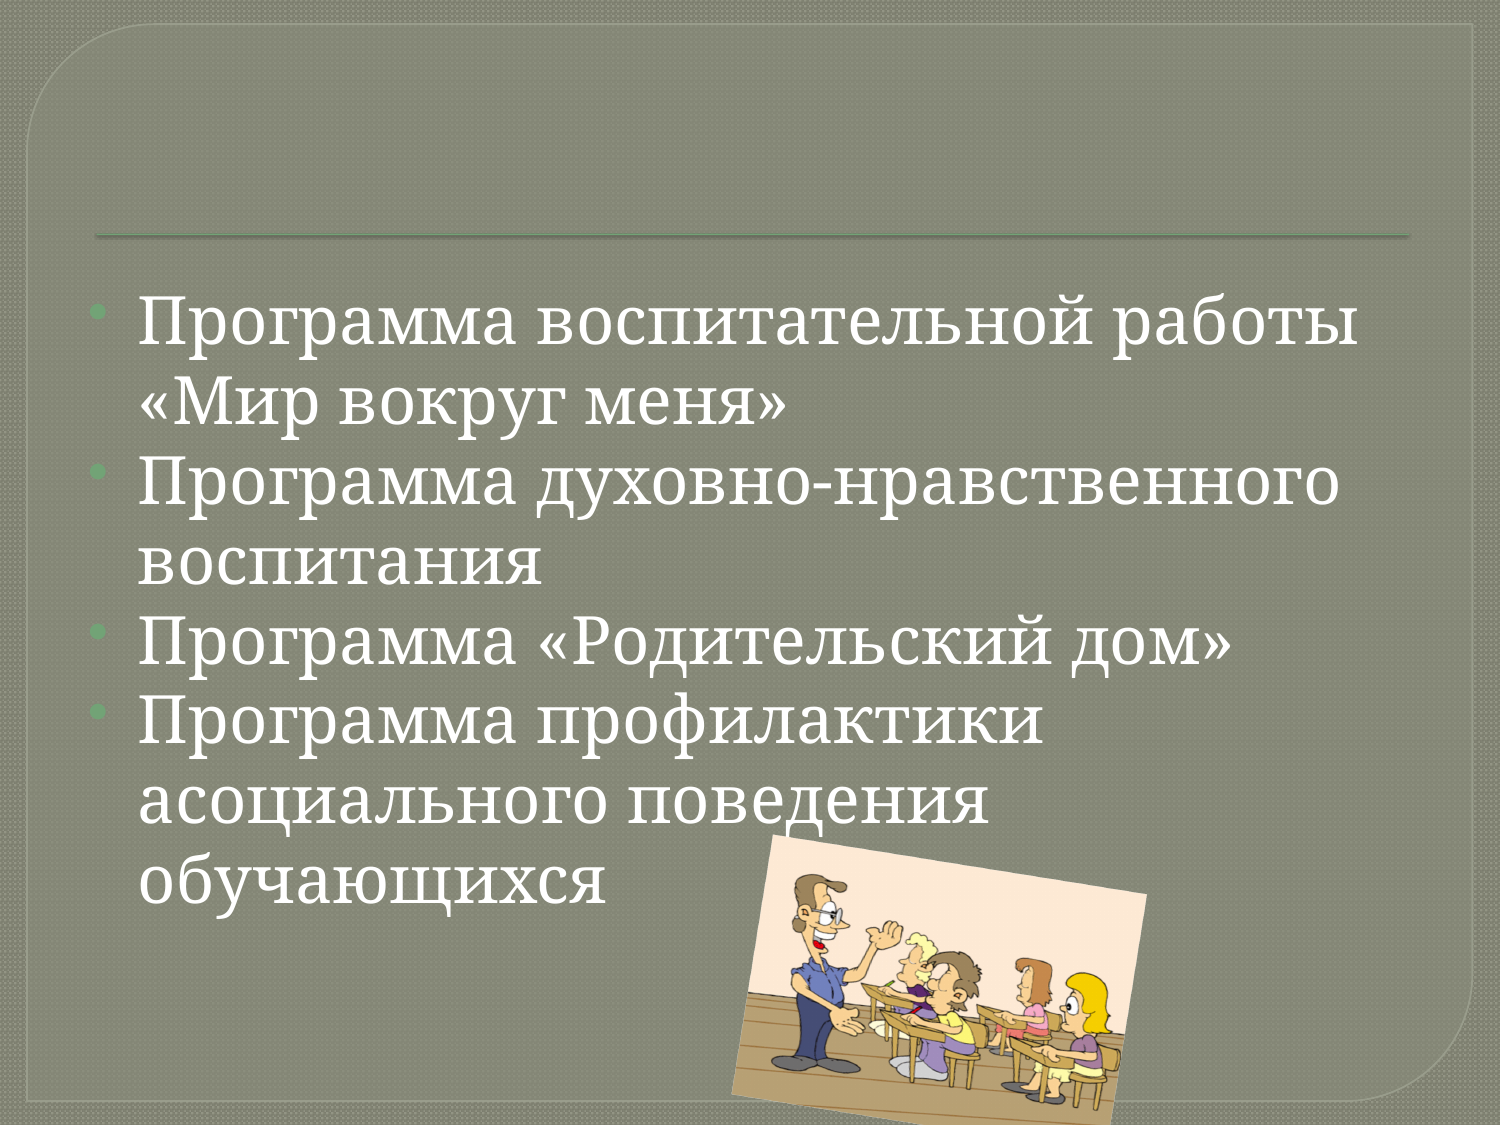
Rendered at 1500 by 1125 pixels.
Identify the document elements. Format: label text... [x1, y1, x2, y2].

list Программа воспитательной работы «Мир вокруг меня» Программа духовно-нравственного воспитания Программа «Родительский дом» Программа профилактики асоциального поведения обучающихся [74, 269, 1426, 1013]
picture [732, 835, 1146, 1125]
